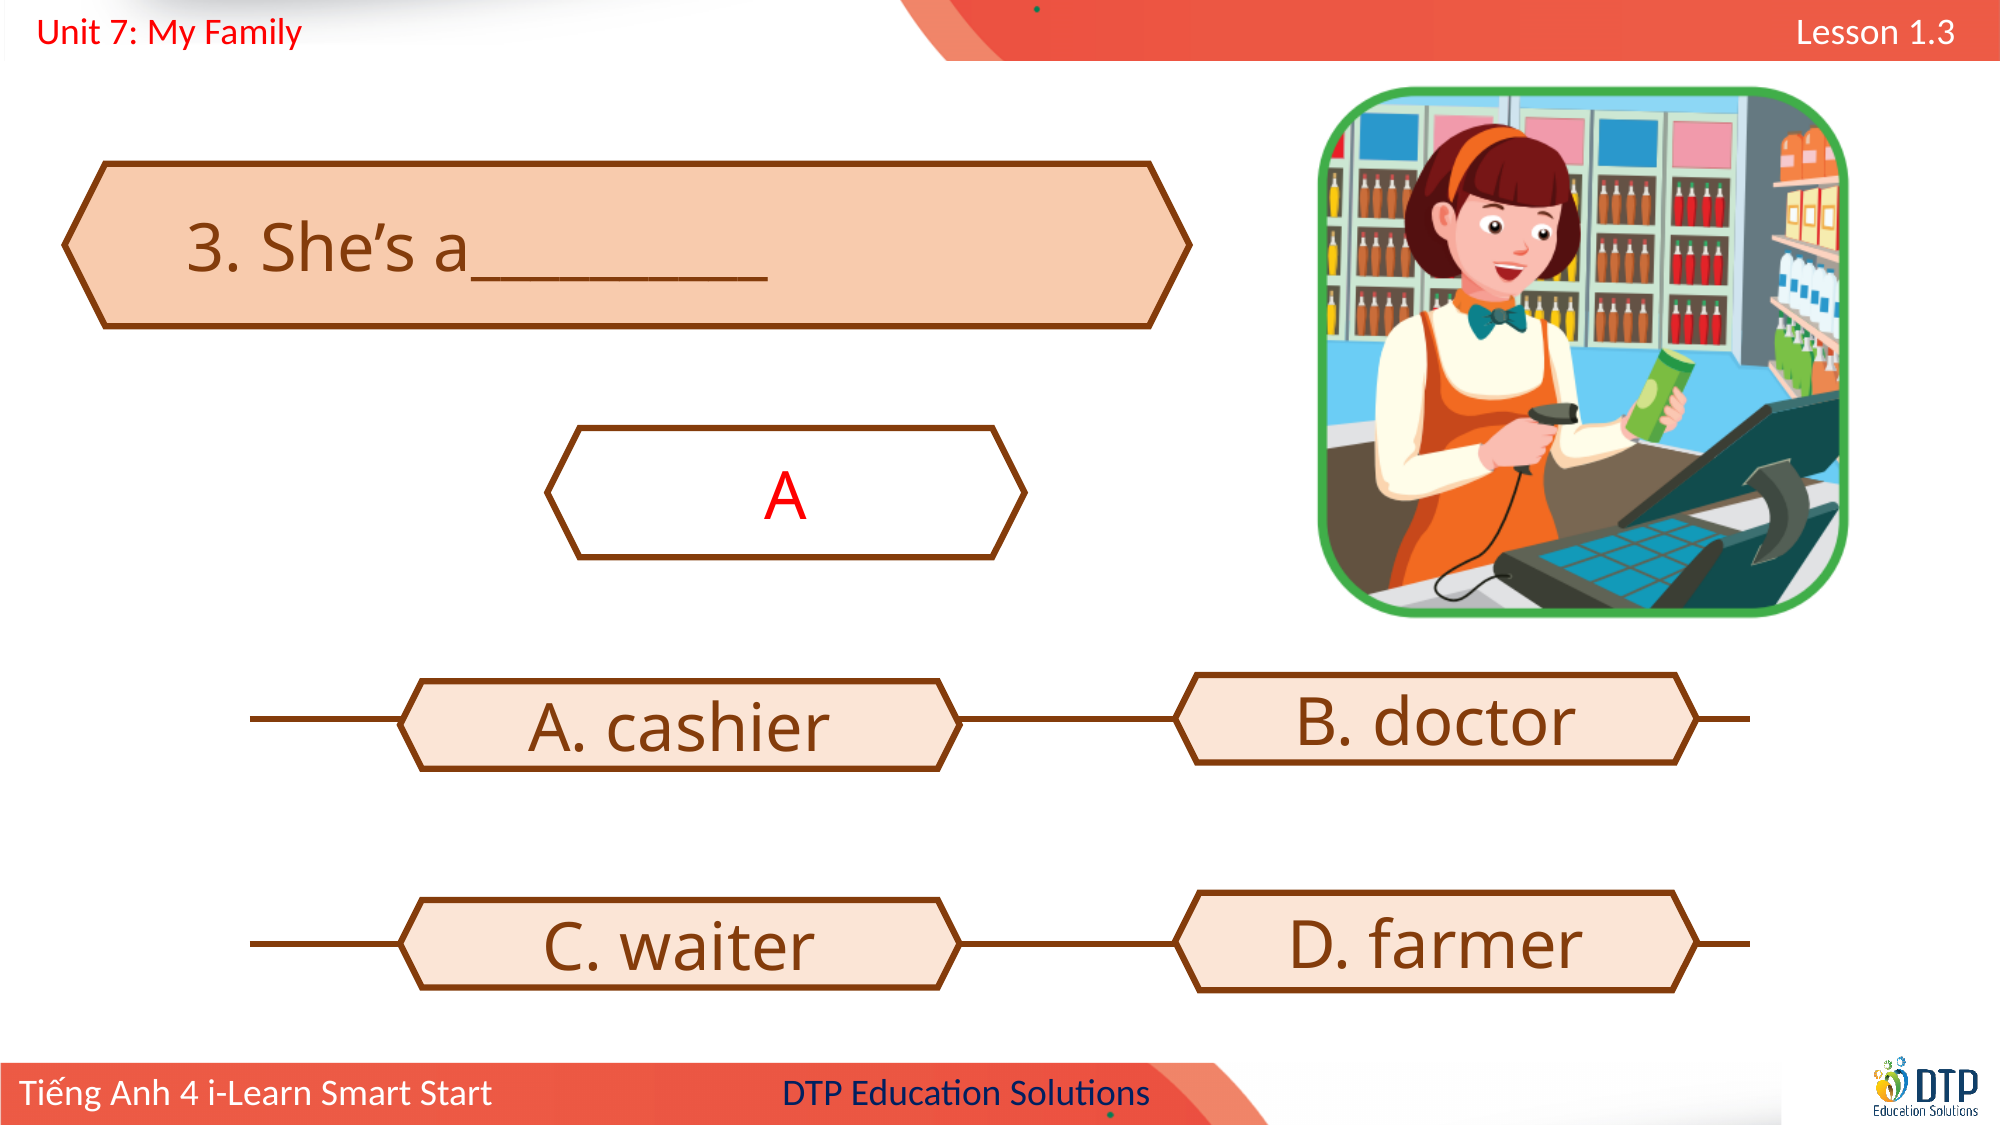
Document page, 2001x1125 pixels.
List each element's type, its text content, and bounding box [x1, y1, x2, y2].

text_box C. waiter [399, 898, 961, 943]
picture [4, 0, 2000, 61]
text_box B. doctor [1174, 719, 1698, 764]
picture [1304, 79, 1865, 627]
text_box 3. She’s a__________ [63, 162, 1191, 328]
picture [2, 1063, 1782, 1125]
text_box A [546, 426, 1026, 559]
text_box A. cashier [398, 719, 961, 770]
text_box D. farmer [1173, 891, 1698, 943]
text_box D. farmer [1175, 944, 1697, 992]
text_box B. doctor [1174, 673, 1698, 718]
text_box C. waiter [398, 944, 961, 989]
text_box A. cashier [402, 680, 958, 718]
picture [1869, 1023, 1982, 1125]
